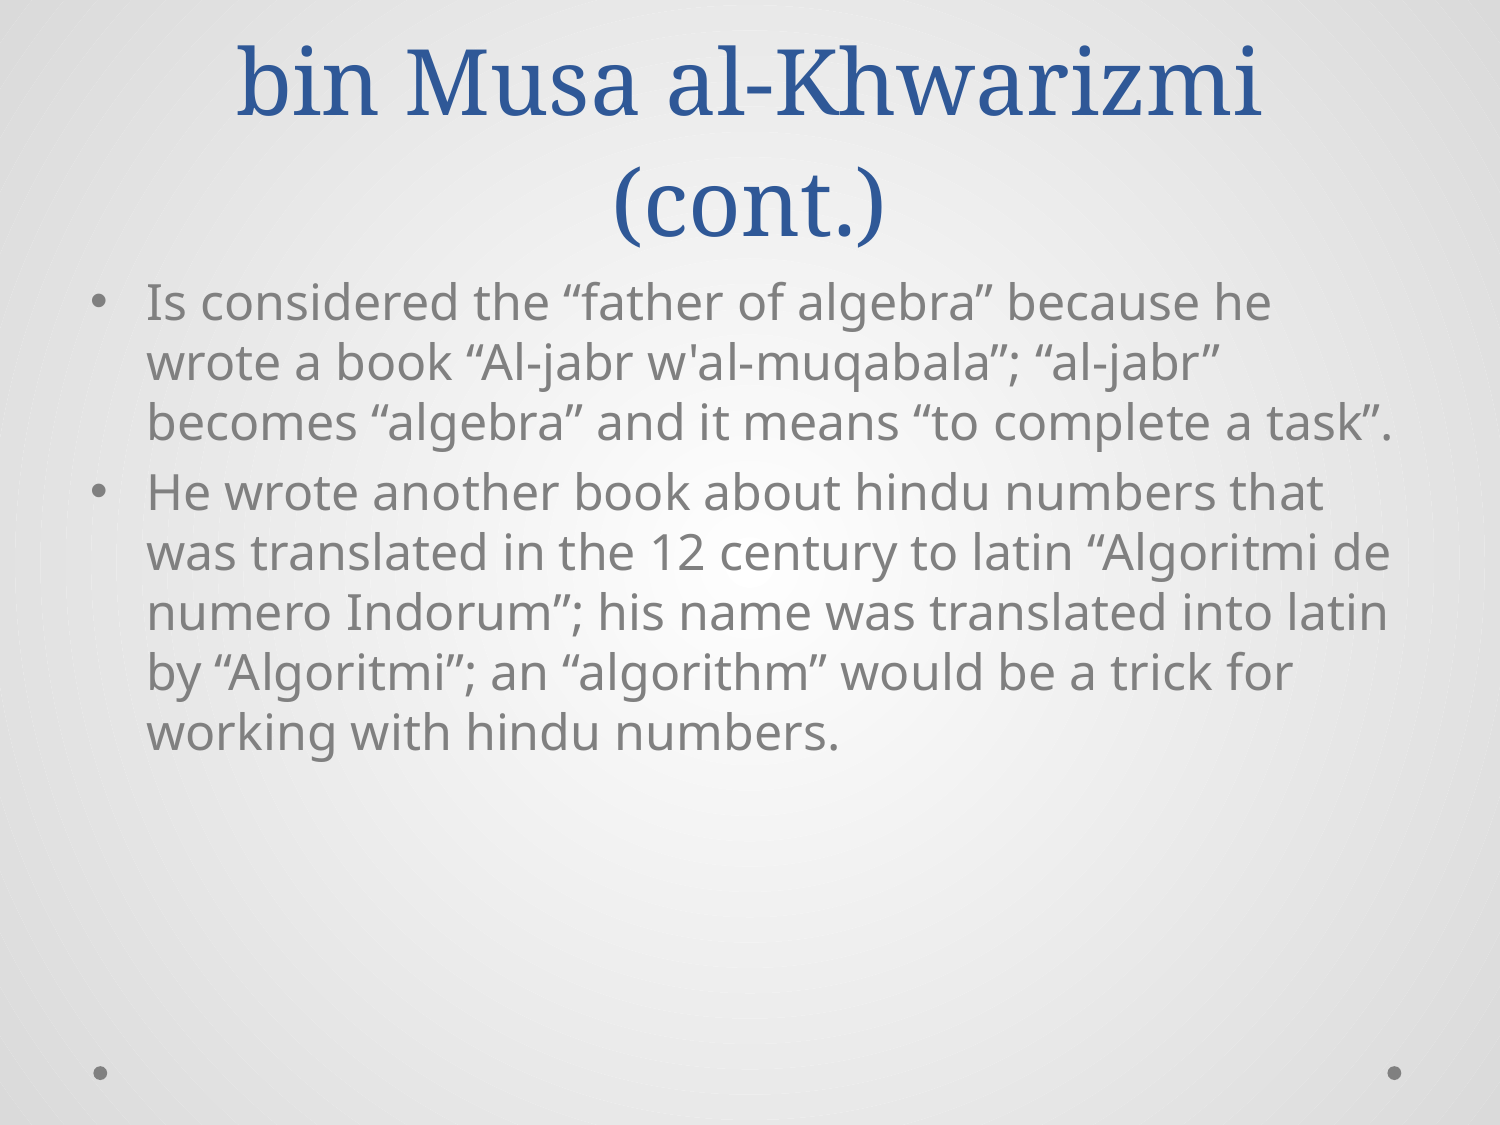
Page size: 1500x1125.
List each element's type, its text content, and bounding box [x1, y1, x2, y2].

title Abu Abdullah Muhammad bin Musa al-Khwarizmi (cont.) [75, 0, 1425, 262]
list Is considered the “father of algebra” because he wrote a book “Al-jabr w'al-muqabala”; “al-jabr” becomes “algebra” and it means “to complete a task”. He wrote another book about hindu numbers that was translated in the 12 century to latin “Algoritmi de numero Indorum”; his name was translated into latin by “Algoritmi”; an “algorithm” would be a trick for working with hindu numbers. [75, 262, 1425, 1005]
